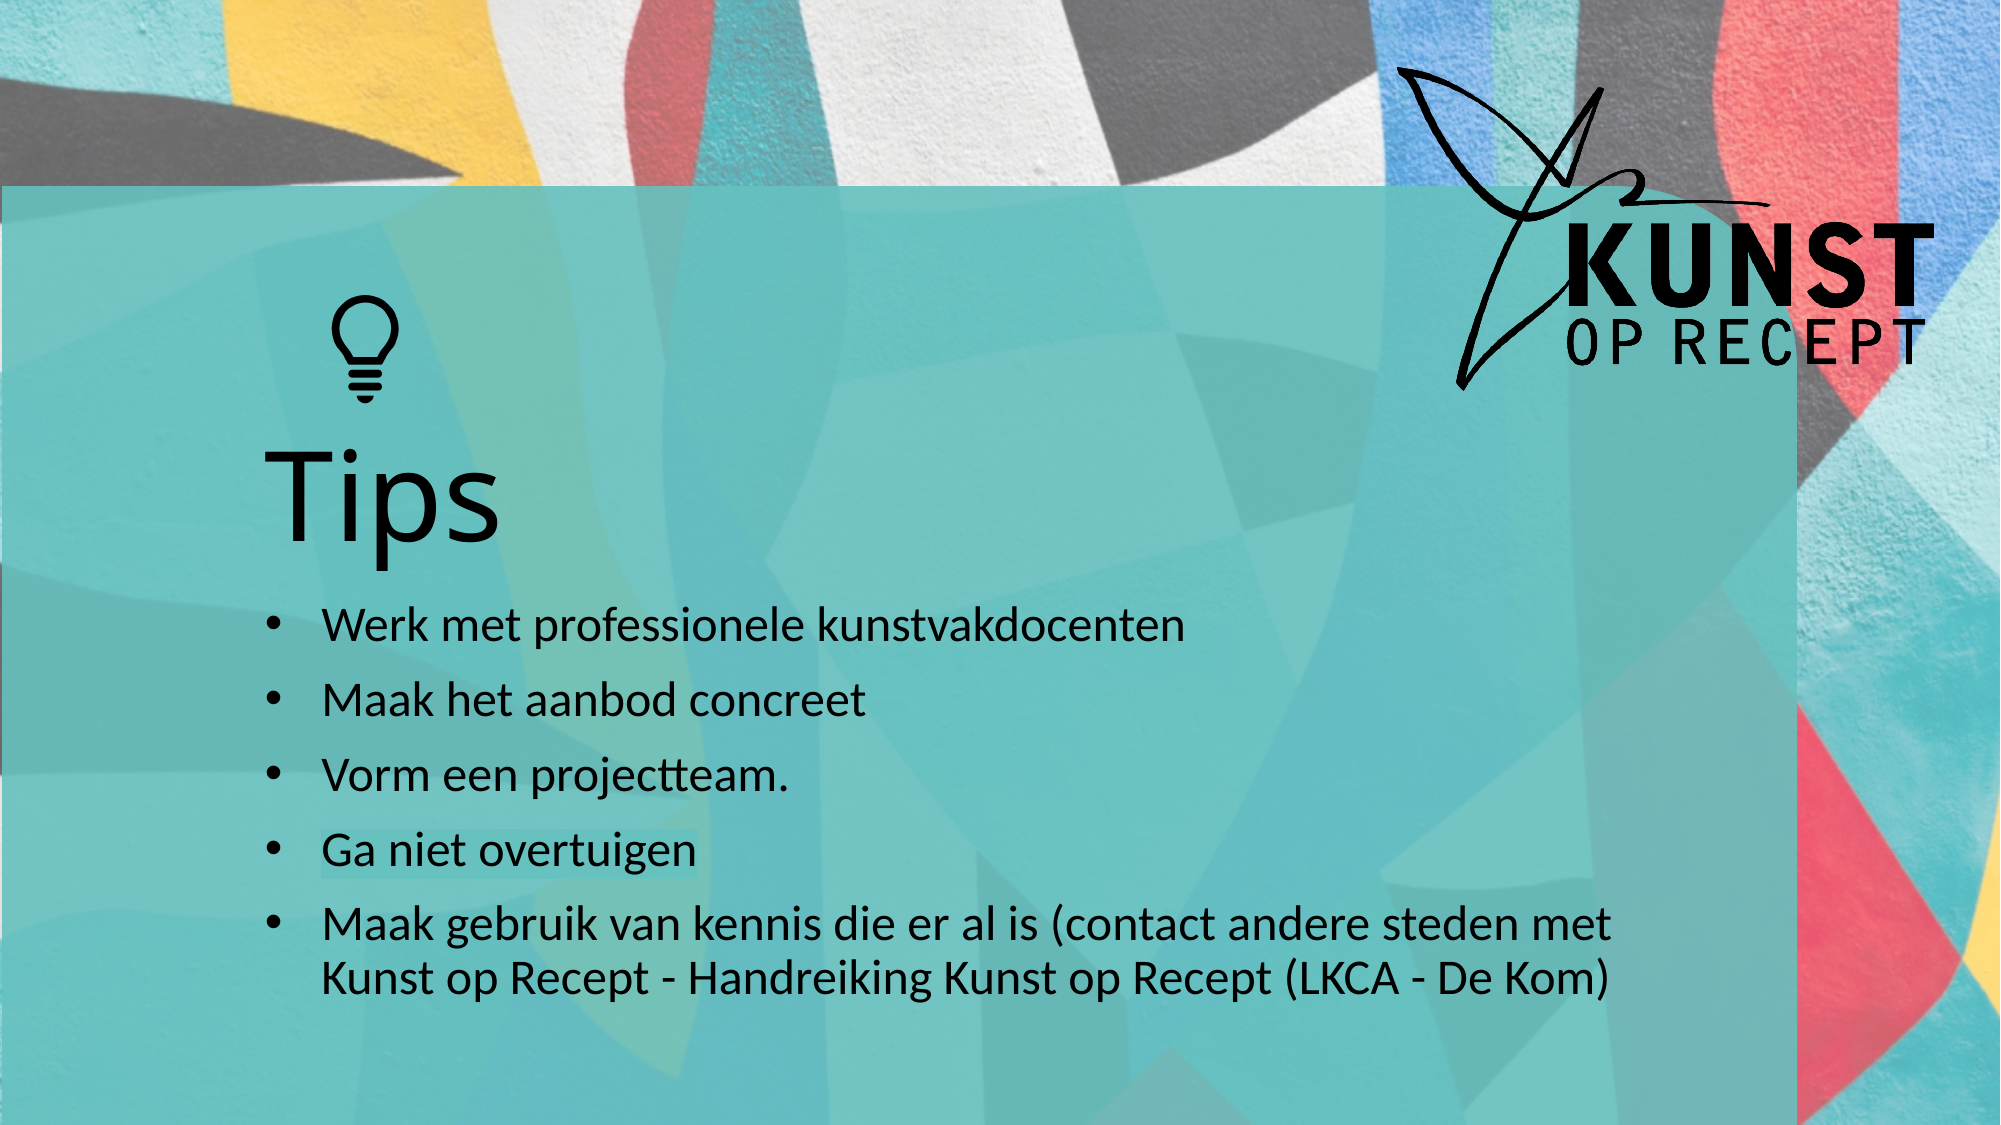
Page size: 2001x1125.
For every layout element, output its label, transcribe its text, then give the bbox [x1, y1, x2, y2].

picture [1397, 67, 1934, 391]
text_box [1, 185, 1799, 1125]
subtitle Werk met professionele kunstvakdocenten Maak het aanbod concreet Vorm een projectteam. Ga niet overtuigen Maak gebruik van kennis die er al is (contact andere steden met Kunst op Recept - Handreiking Kunst op Recept (LKCA - De Kom) [249, 590, 1750, 1030]
title Tips [249, 184, 1750, 576]
picture [303, 287, 427, 411]
